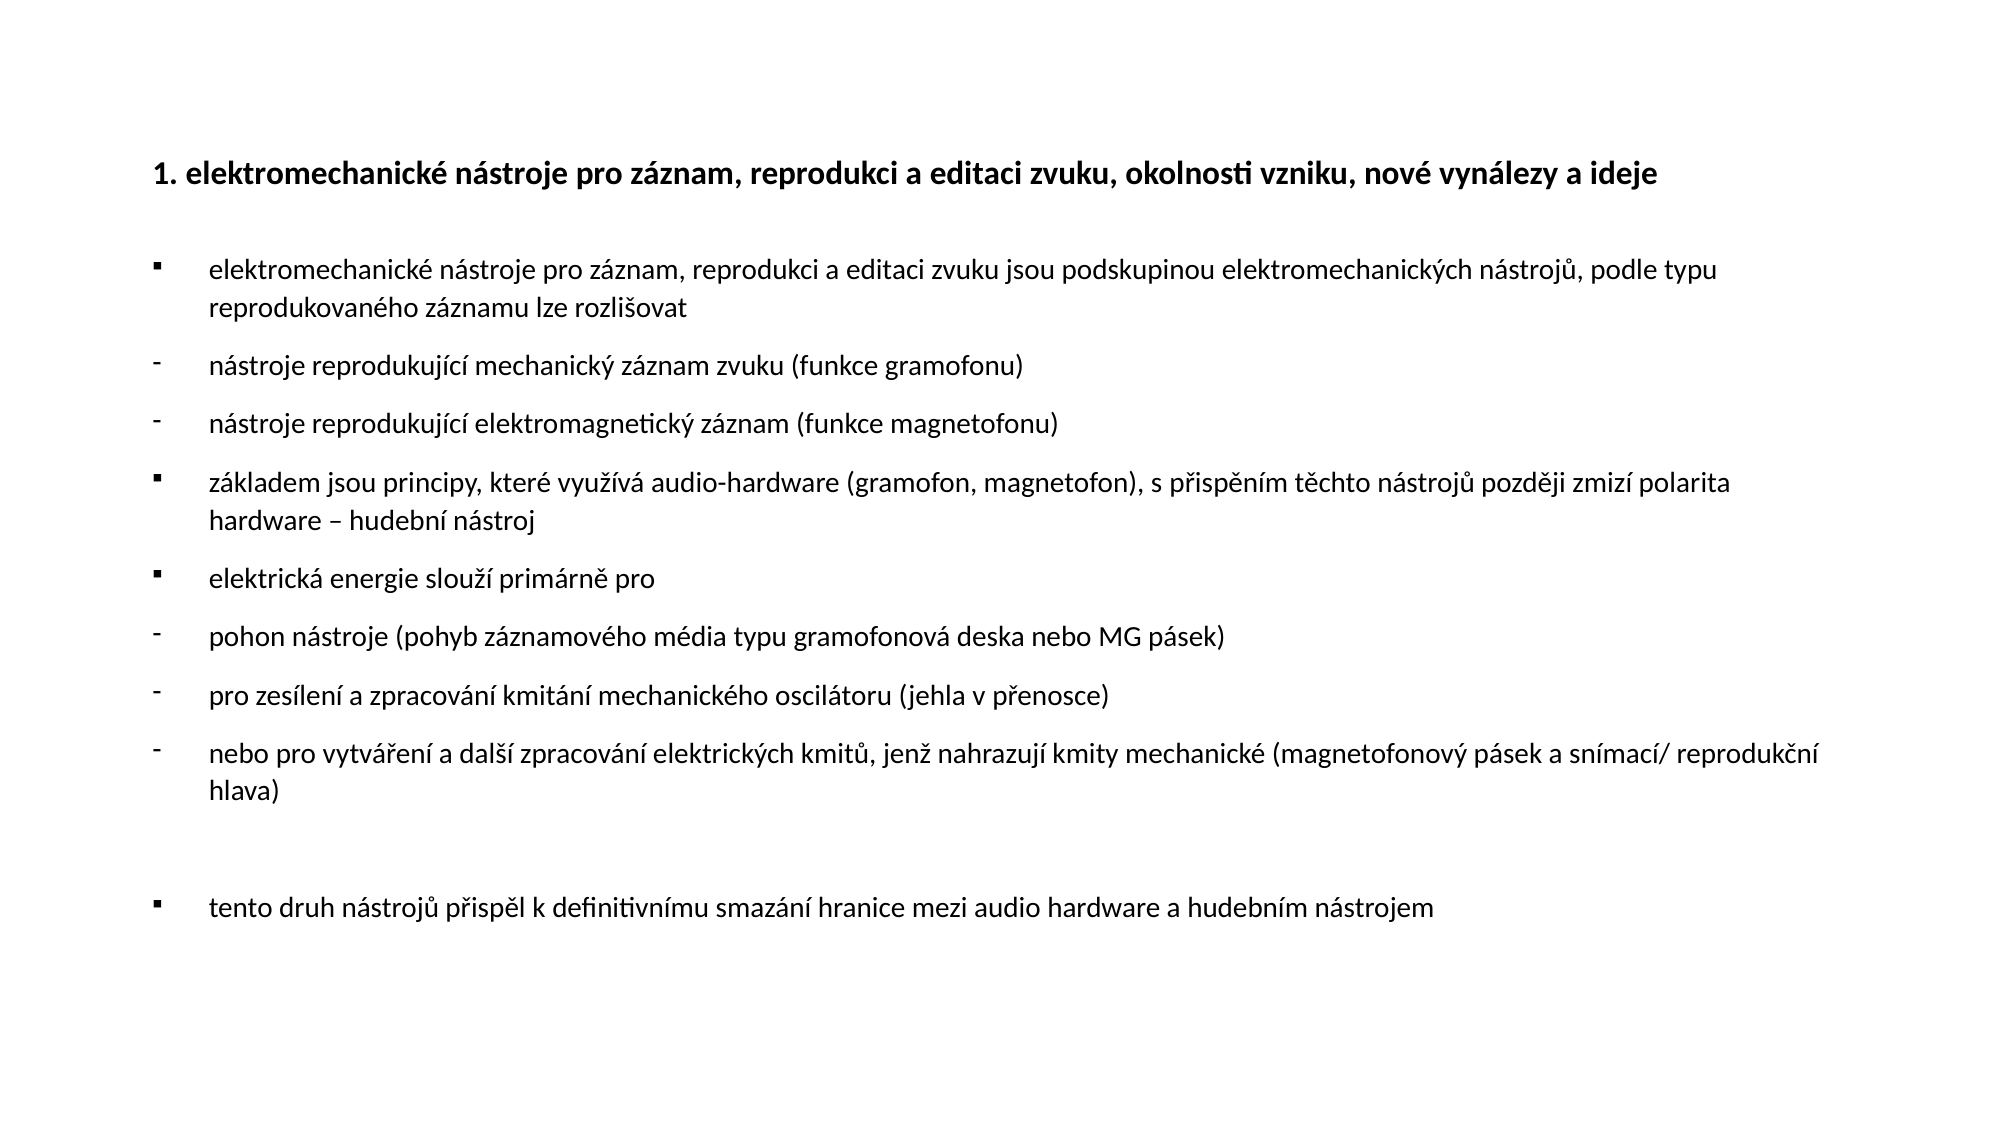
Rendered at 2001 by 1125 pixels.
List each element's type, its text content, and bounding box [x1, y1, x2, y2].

list elektromechanické nástroje pro záznam, reprodukci a editaci zvuku jsou podskupinou elektromechanických nástrojů, podle typu reprodukovaného záznamu lze rozlišovat nástroje reprodukující mechanický záznam zvuku (funkce gramofonu) nástroje reprodukující elektromagnetický záznam (funkce magnetofonu) základem jsou principy, které využívá audio-hardware (gramofon, magnetofon), s přispěním těchto nástrojů později zmizí polarita hardware – hudební nástroj elektrická energie slouží primárně pro pohon nástroje (pohyb záznamového média typu gramofonová deska nebo MG pásek) pro zesílení a zpracování kmitání mechanického oscilátoru (jehla v přenosce) nebo pro vytváření a další zpracování elektrických kmitů, jenž nahrazují kmity mechanické (magnetofonový pásek a snímací/ reprodukční hlava) tento druh nástrojů přispěl k definitivnímu smazání hranice mezi audio hardware a hudebním nástrojem [137, 240, 1863, 1014]
title 1. elektromechanické nástroje pro záznam, reprodukci a editaci zvuku, okolnosti vzniku, nové vynálezy a ideje [137, 59, 1863, 240]
